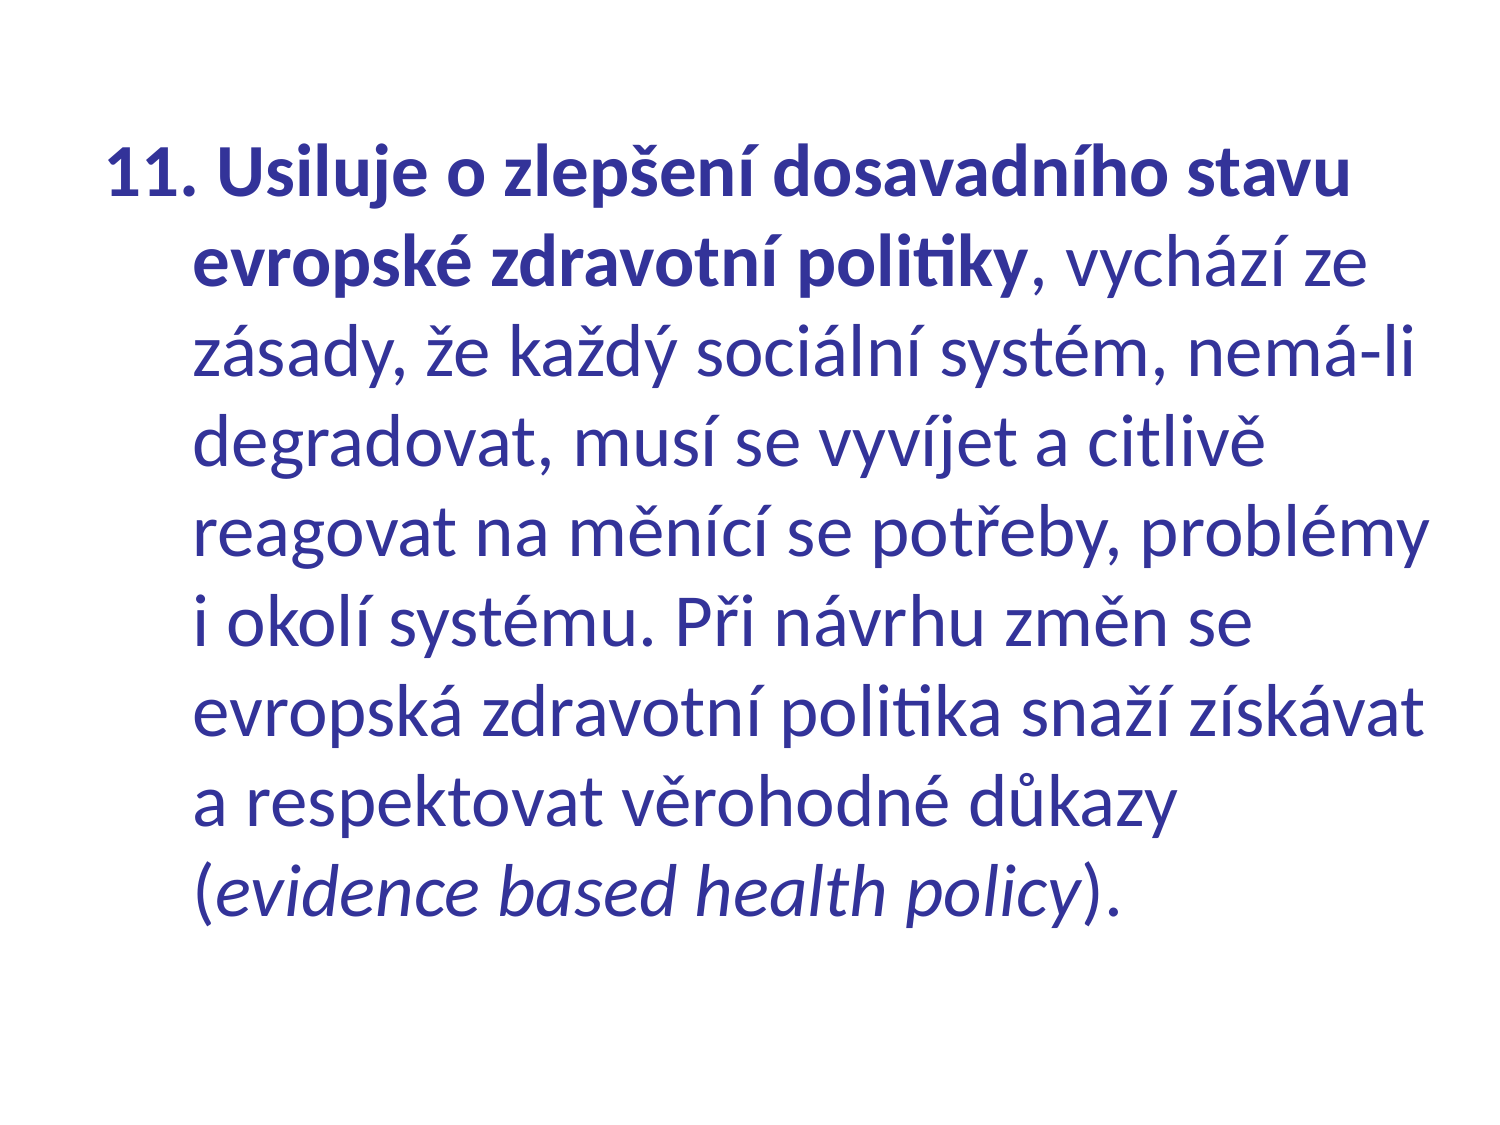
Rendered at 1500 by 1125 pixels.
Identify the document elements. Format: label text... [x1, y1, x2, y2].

list 11. Usiluje o zlepšení dosavadního stavu evropské zdravotní politiky, vychází ze zásady, že každý sociální systém, nemá-li degradovat, musí se vyvíjet a citlivě reagovat na měnící se potřeby, problémy i okolí systému. Při návrhu změn se evropská zdravotní politika snaží získávat a respektovat věrohodné důkazy (evidence based health policy). [88, 113, 1461, 1071]
